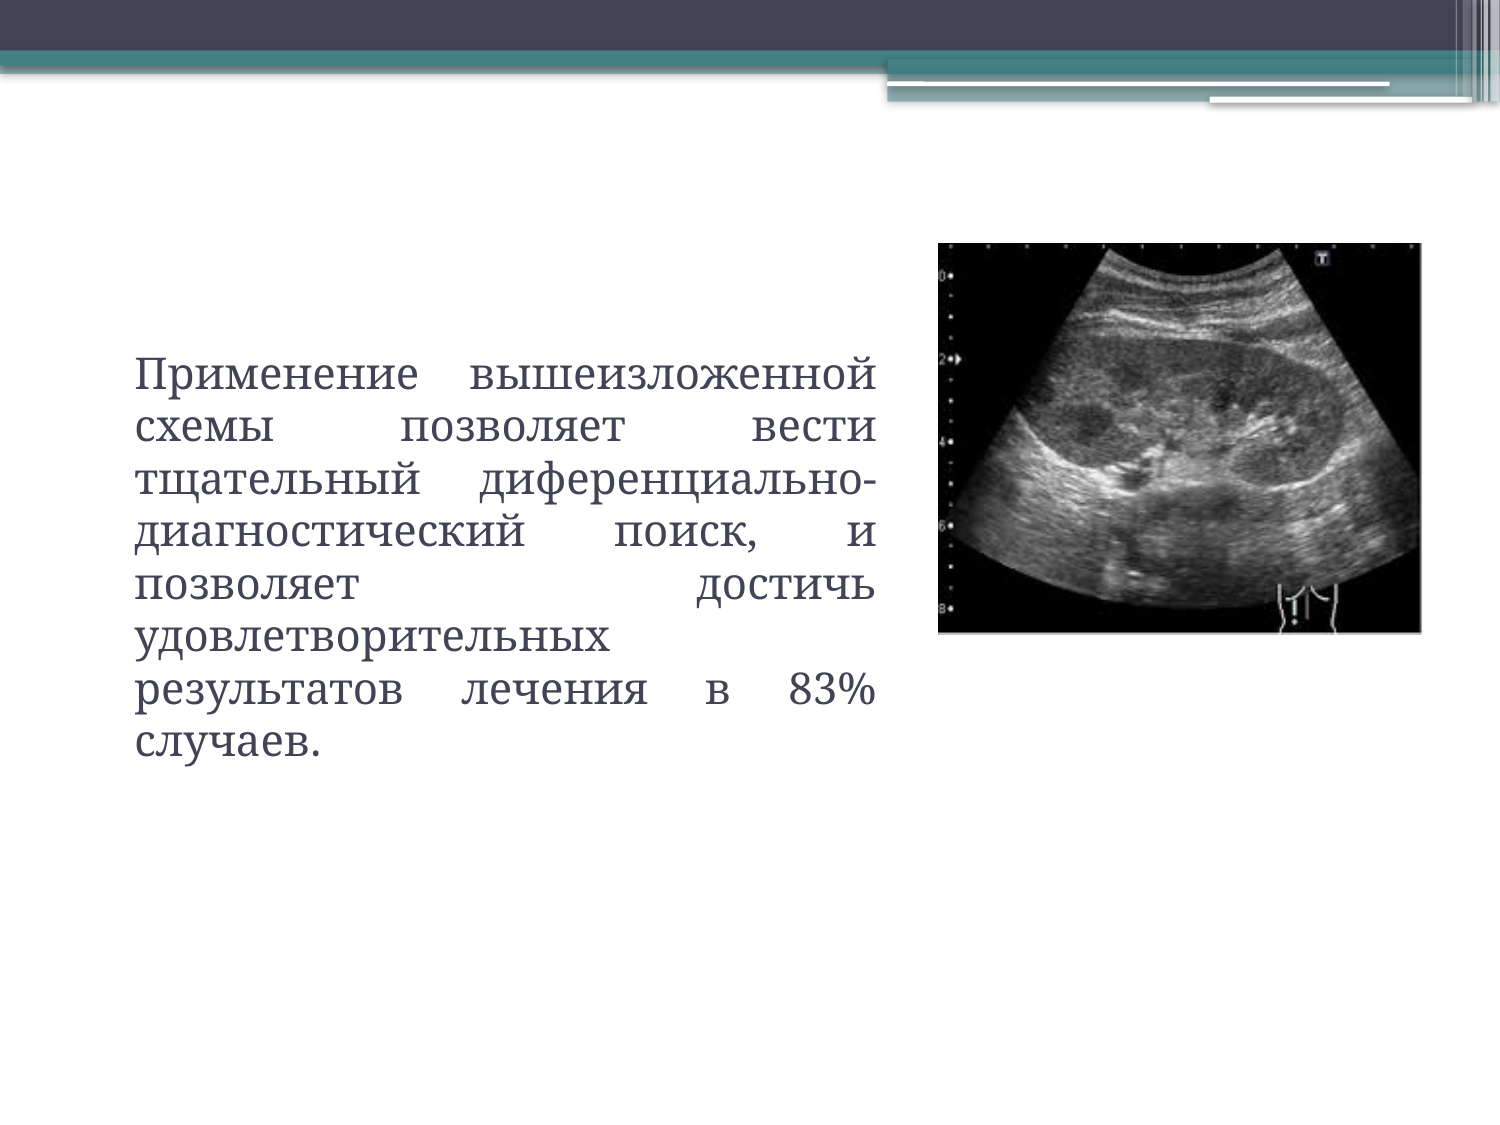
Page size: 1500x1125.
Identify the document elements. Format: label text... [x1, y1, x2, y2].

list Применение вышеизложенной схемы позволяет вести тщательный диференциально-диагностический поиск, и позволяет достичь удовлетворительных результатов лечения в 83% случаев. [112, 338, 892, 976]
picture [938, 243, 1424, 635]
